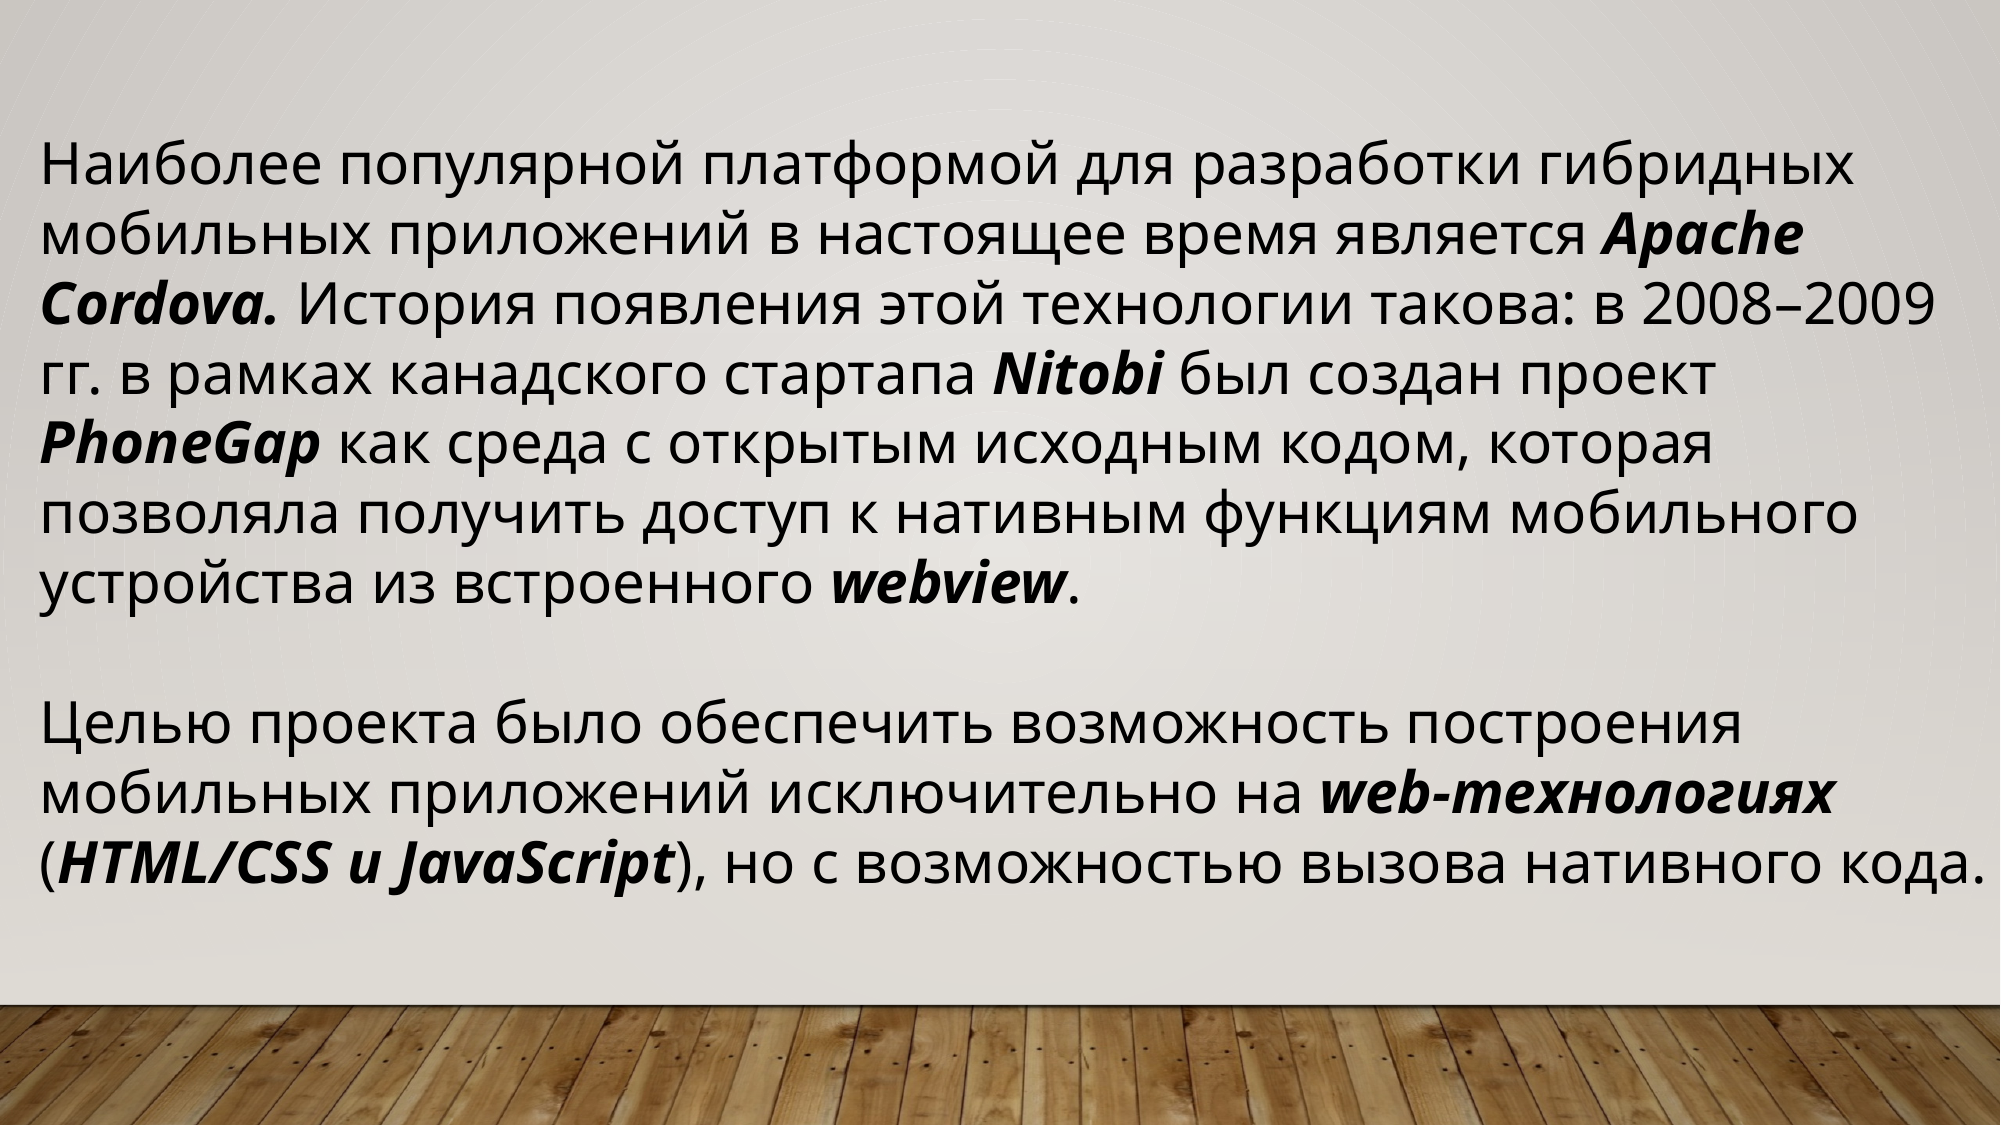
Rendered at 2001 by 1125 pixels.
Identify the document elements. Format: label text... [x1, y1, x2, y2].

text_box Наиболее популярной платформой для разработки гибридных мобильных приложений в настоящее время является Apache Cordova. История появления этой технологии такова: в 2008–2009 гг. в рамках канадского стартапа Nitobi был создан проект PhoneGap как среда с открытым исходным кодом, которая позволяла получить доступ к нативным функциям мобильного устройства из встроенного webview. Целью проекта было обеспечить возможность построения мобильных приложений исключительно на web-технологиях (HTML/CSS и JavaScript), но с возможностью вызова нативного кода. [25, 118, 2000, 903]
picture [0, 1005, 2000, 1125]
